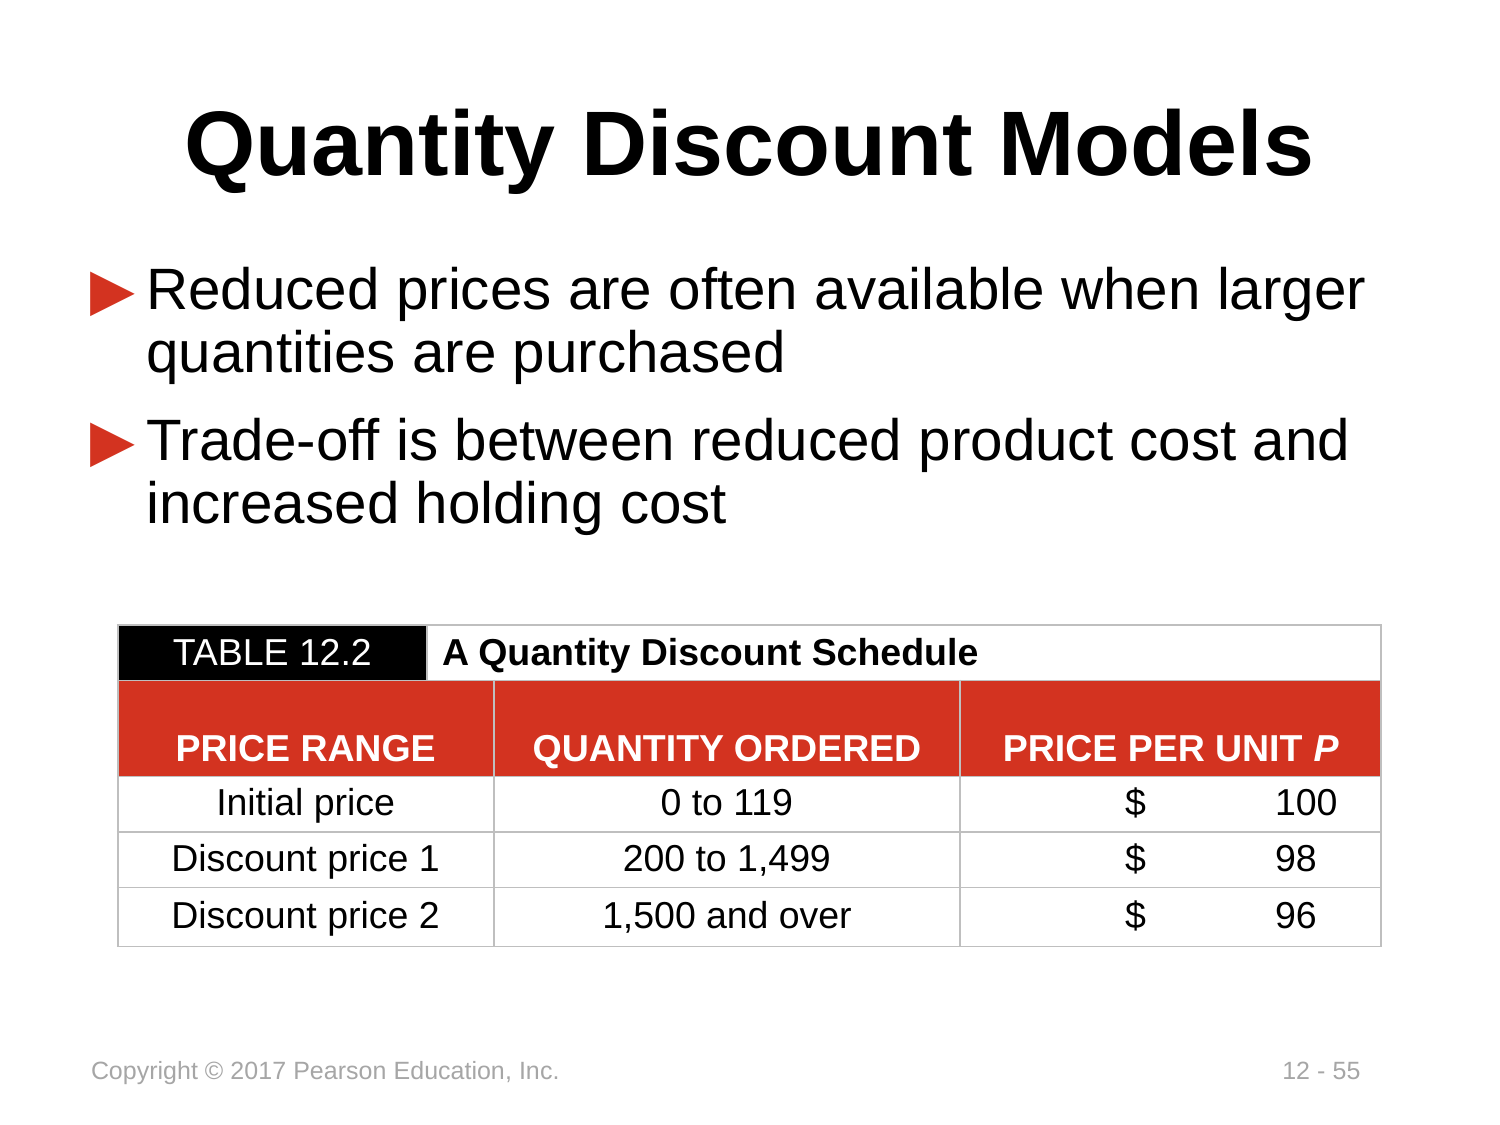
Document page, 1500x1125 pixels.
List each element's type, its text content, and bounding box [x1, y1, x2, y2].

table_cell $ 98 [961, 833, 1380, 887]
table_cell Discount price 2 [119, 888, 493, 946]
table_cell $ 96 [961, 888, 1380, 946]
list Reduced prices are often available when larger quantities are purchased Trade-off is between reduced product cost and increased holding cost [75, 252, 1425, 575]
table_cell PRICE PER UNIT P [961, 681, 1380, 776]
table_header TABLE 12.2 [119, 626, 426, 680]
table_cell 200 to 1,499 [495, 833, 959, 887]
table_cell QUANTITY ORDERED [495, 681, 959, 776]
table_cell 1,500 and over [495, 888, 959, 946]
table_cell Initial price [119, 777, 493, 831]
table_cell $ 100 [961, 777, 1380, 831]
table_cell Discount price 1 [119, 833, 493, 887]
table_header A Quantity Discount Schedule [428, 626, 1380, 680]
table_cell PRICE RANGE [119, 681, 493, 776]
title Quantity Discount Models [75, 45, 1425, 233]
table_cell 0 to 119 [495, 777, 959, 831]
